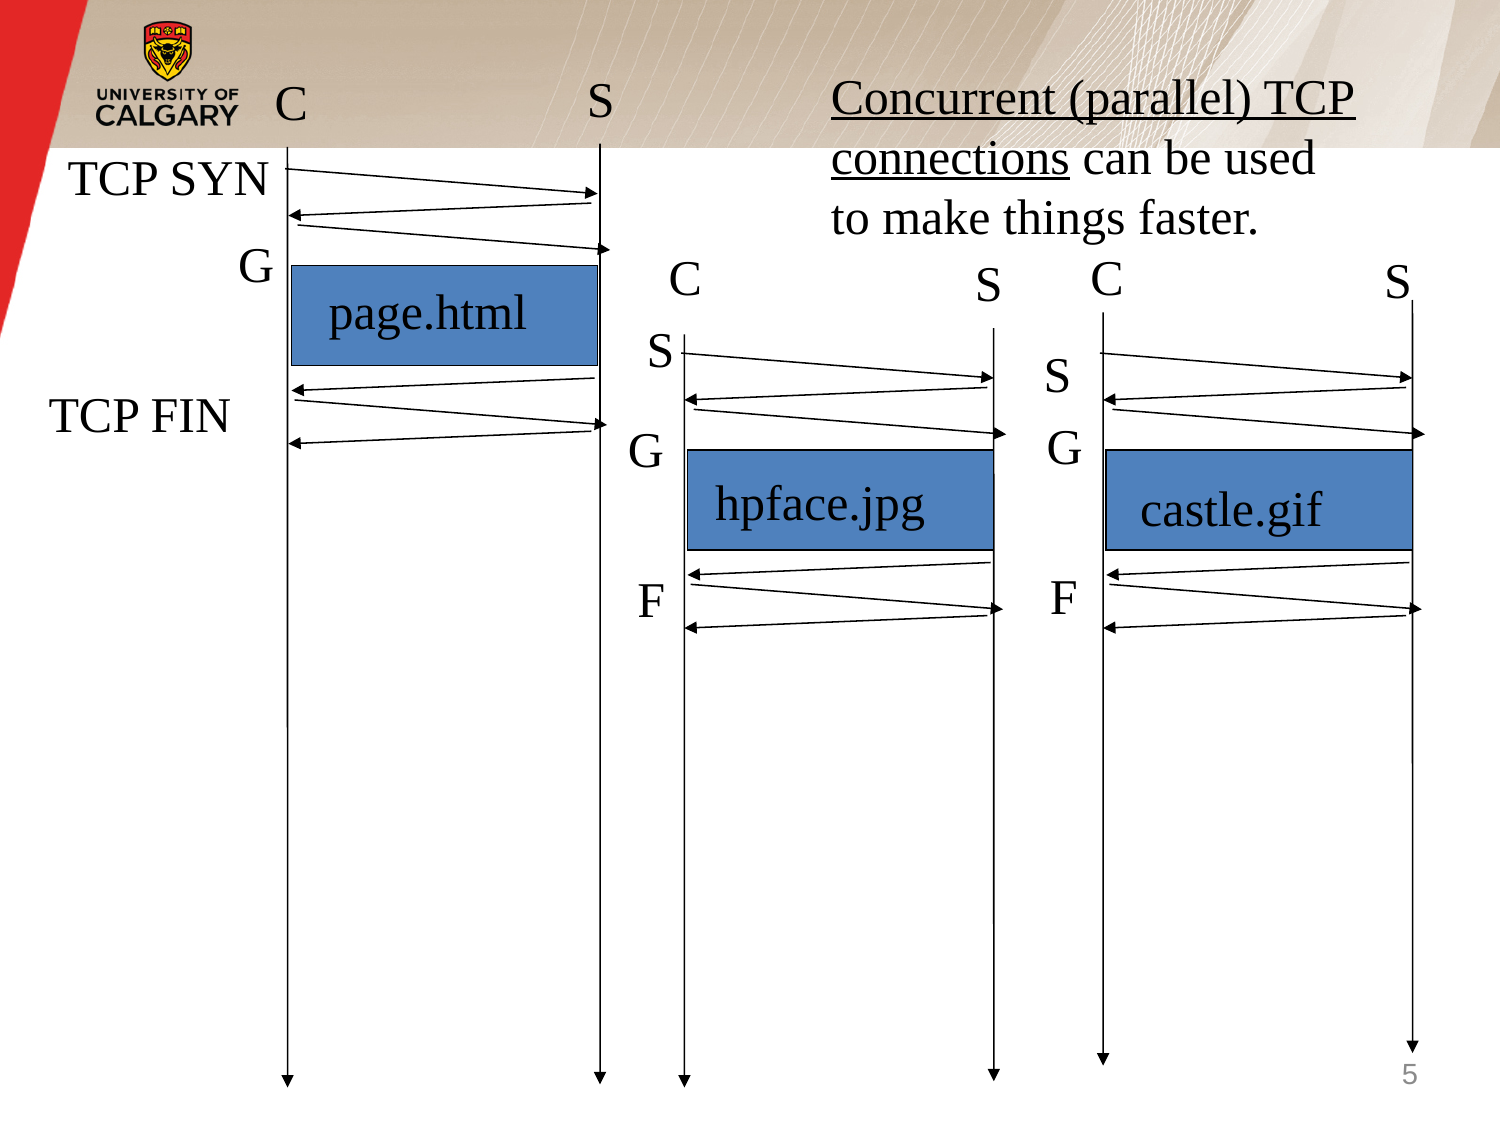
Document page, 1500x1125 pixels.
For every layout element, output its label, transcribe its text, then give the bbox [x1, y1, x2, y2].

text_box C [259, 62, 323, 136]
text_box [612, 309, 1007, 636]
text_box S [572, 59, 630, 135]
text_box [678, 643, 691, 1088]
text_box S [960, 244, 1018, 319]
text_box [1028, 334, 1426, 632]
text_box [1096, 641, 1110, 1066]
text_box [593, 460, 607, 1085]
picture [0, 0, 1500, 1125]
text_box [1406, 641, 1419, 1054]
text_box [987, 643, 1000, 1082]
text_box S [1369, 241, 1427, 316]
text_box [32, 137, 611, 451]
slide_number 5 [1291, 1042, 1434, 1103]
text_box Concurrent (parallel) TCP connections can be used to make things faster. [816, 56, 1371, 252]
text_box C [1075, 237, 1139, 313]
text_box C [653, 237, 717, 308]
text_box [281, 460, 294, 1088]
